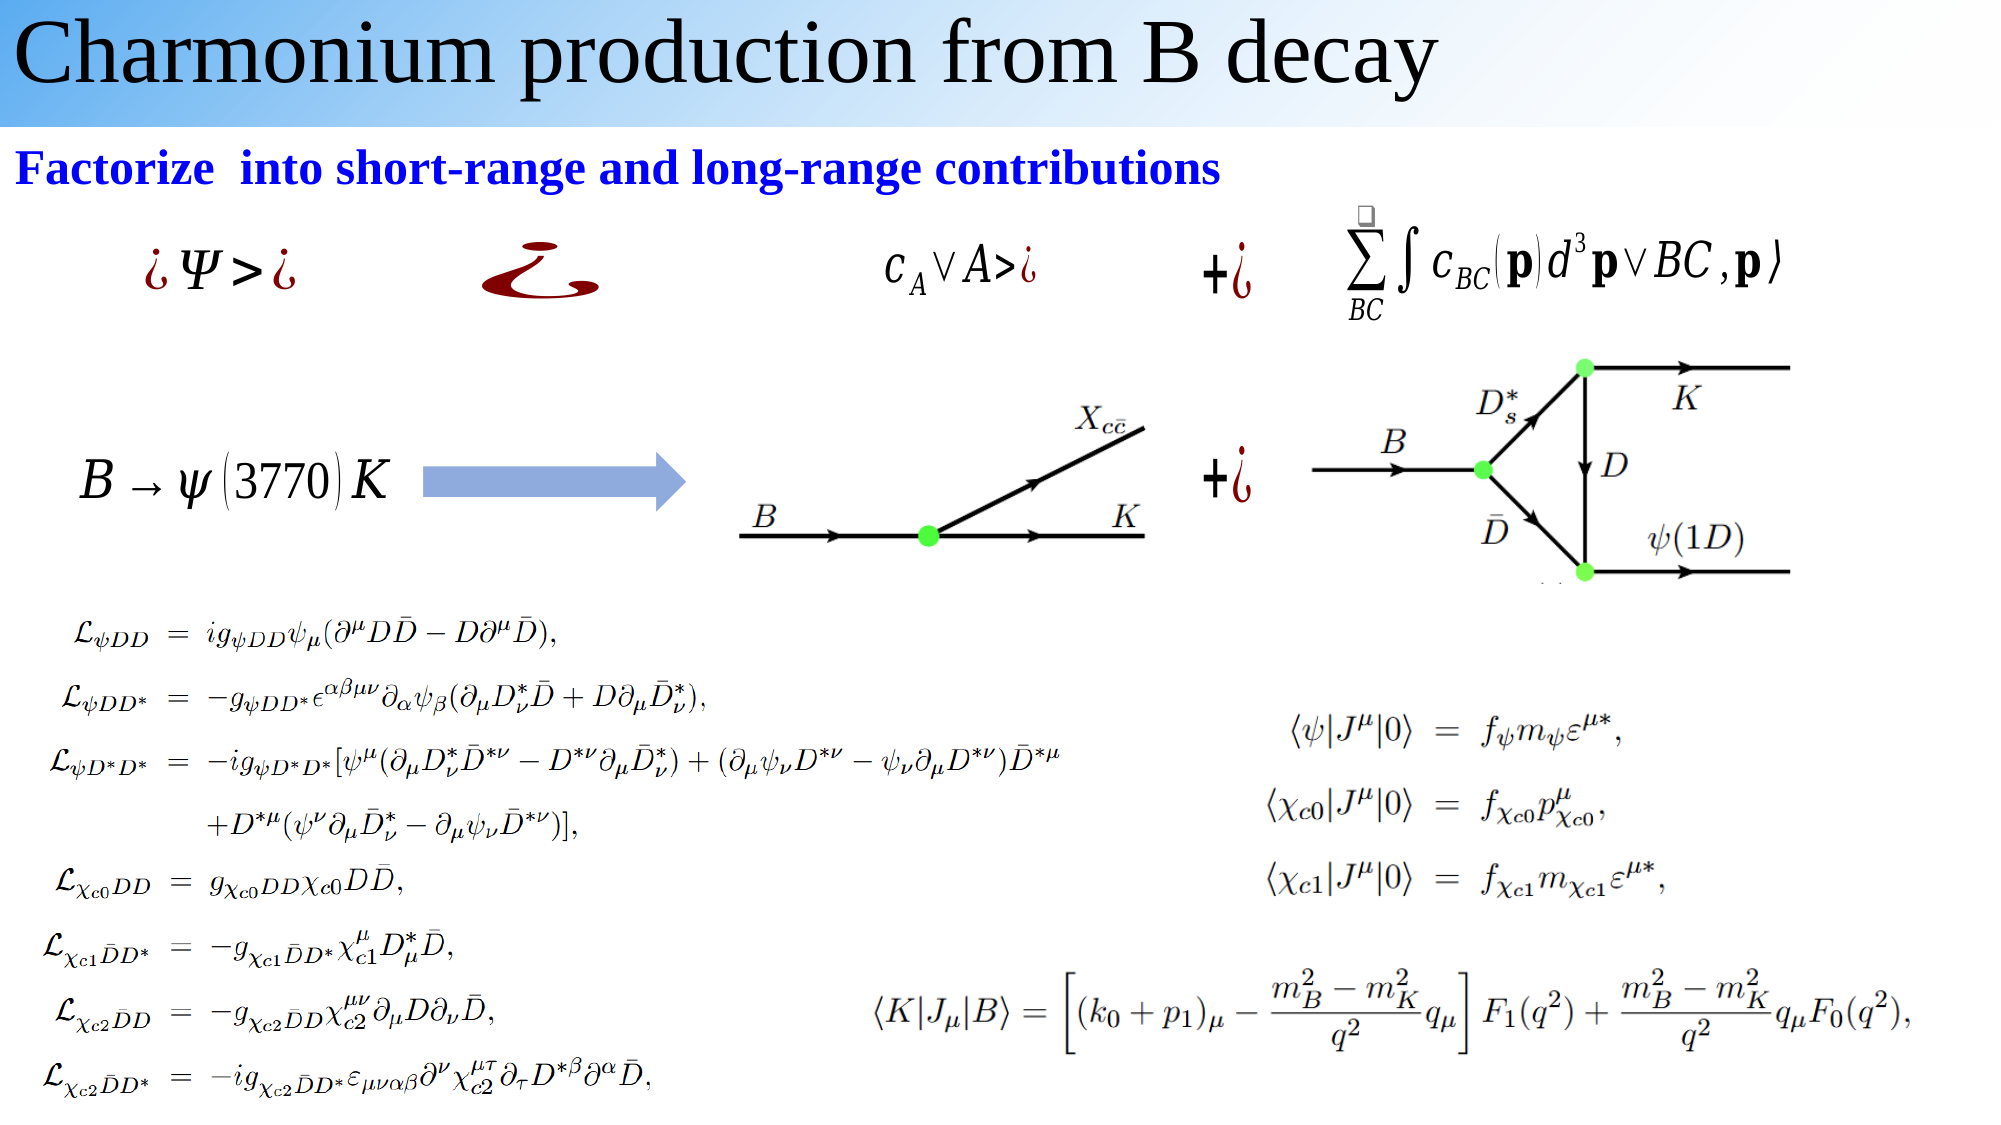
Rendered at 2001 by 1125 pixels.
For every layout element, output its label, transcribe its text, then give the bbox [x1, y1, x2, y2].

text_box Charmonium production from B decay [0, 0, 2000, 127]
picture [1255, 701, 1678, 915]
picture [29, 600, 1071, 1116]
picture [716, 382, 1173, 564]
picture [1300, 347, 1802, 584]
picture [858, 936, 1938, 1072]
text_box [421, 446, 690, 518]
